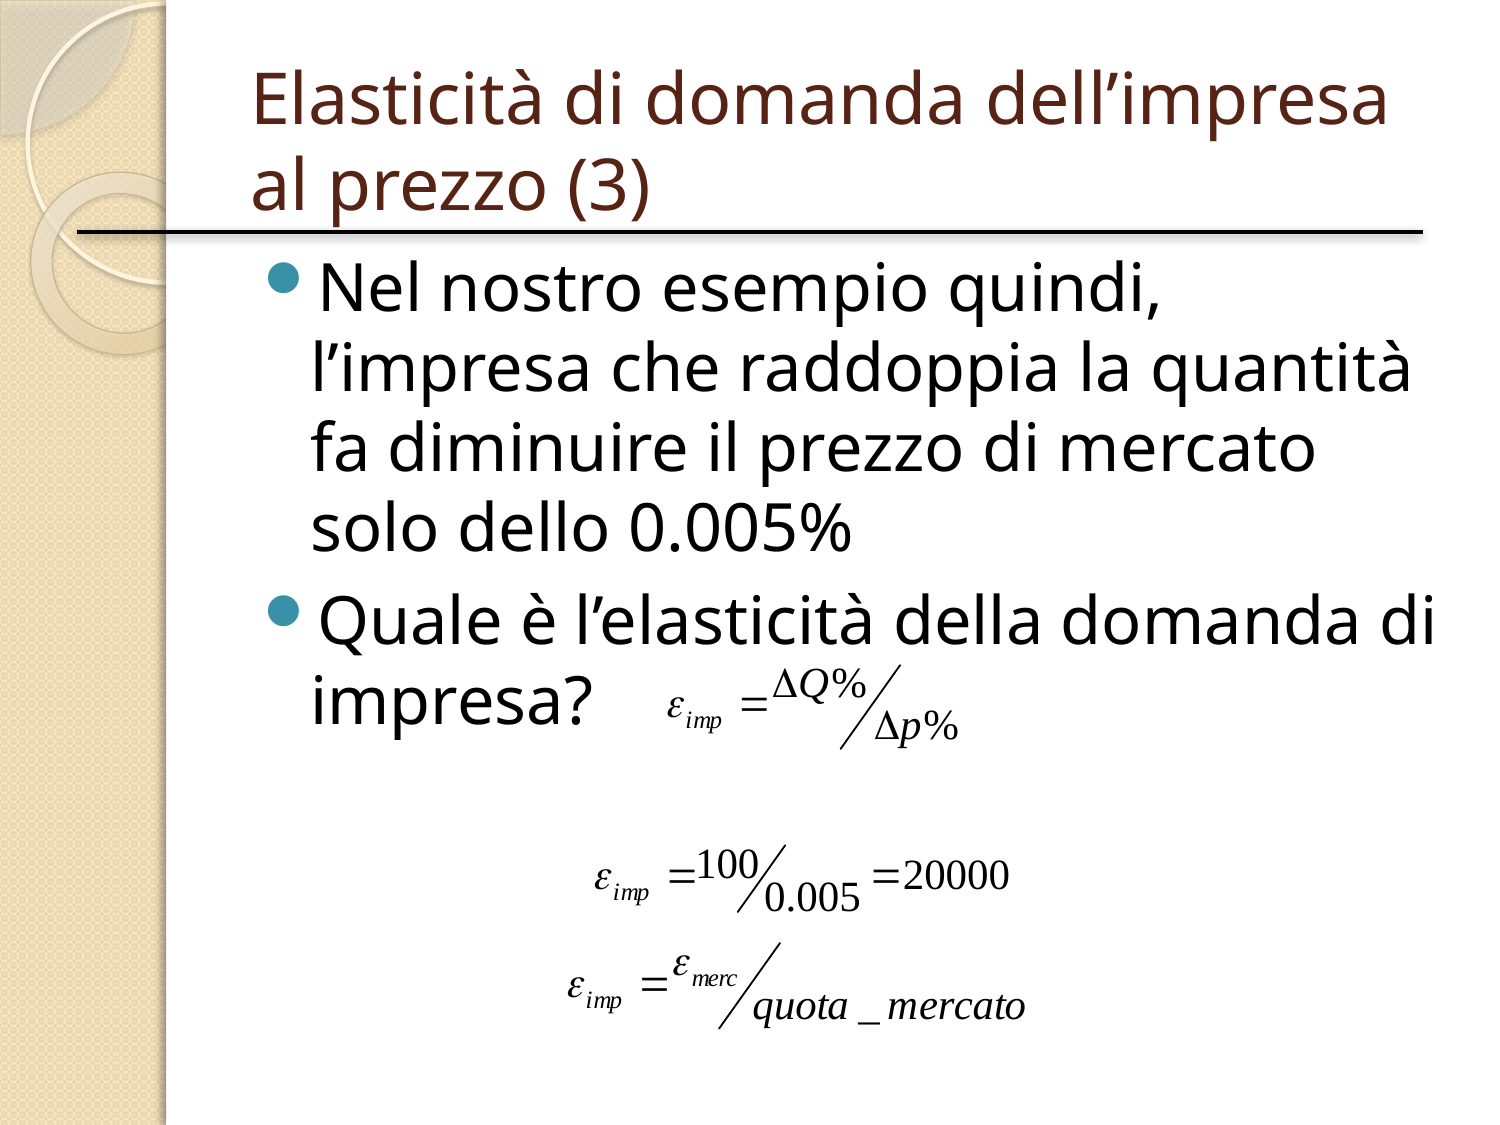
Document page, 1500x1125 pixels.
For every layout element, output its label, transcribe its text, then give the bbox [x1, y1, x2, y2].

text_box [586, 835, 1017, 922]
list Nel nostro esempio quindi, l’impresa che raddoppia la quantità fa diminuire il prezzo di mercato solo dello 0.005% Quale è l’elasticità della domanda di impresa? [235, 237, 1466, 1025]
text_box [559, 932, 1035, 1037]
title Elasticità di domanda dell’impresa al prezzo (3) [235, 45, 1466, 233]
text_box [659, 656, 967, 758]
